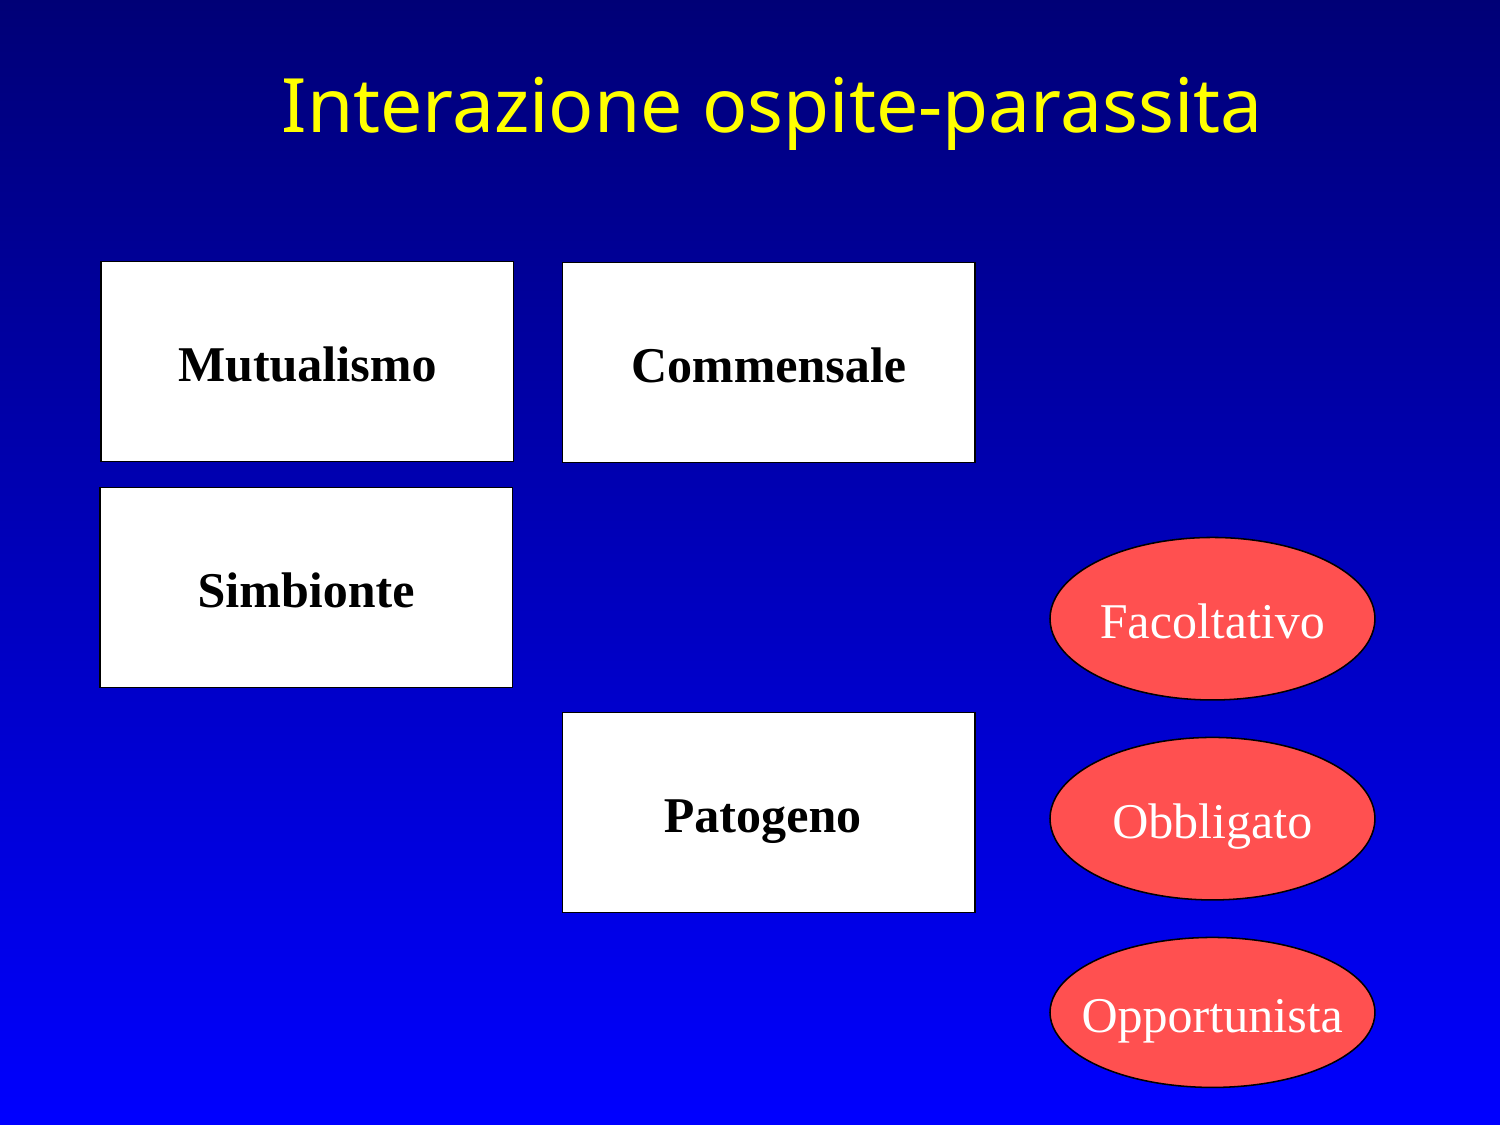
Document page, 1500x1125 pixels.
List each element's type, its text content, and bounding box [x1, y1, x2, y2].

text_box Commensale [562, 262, 975, 463]
text_box Opportunista [1050, 937, 1375, 1088]
text_box Interazione ospite-parassita [267, 49, 1278, 155]
text_box Simbionte [99, 487, 513, 688]
text_box Mutualismo [101, 261, 514, 462]
text_box Obbligato [1050, 737, 1375, 900]
text_box Patogeno [562, 712, 975, 913]
text_box Facoltativo [1050, 537, 1375, 700]
